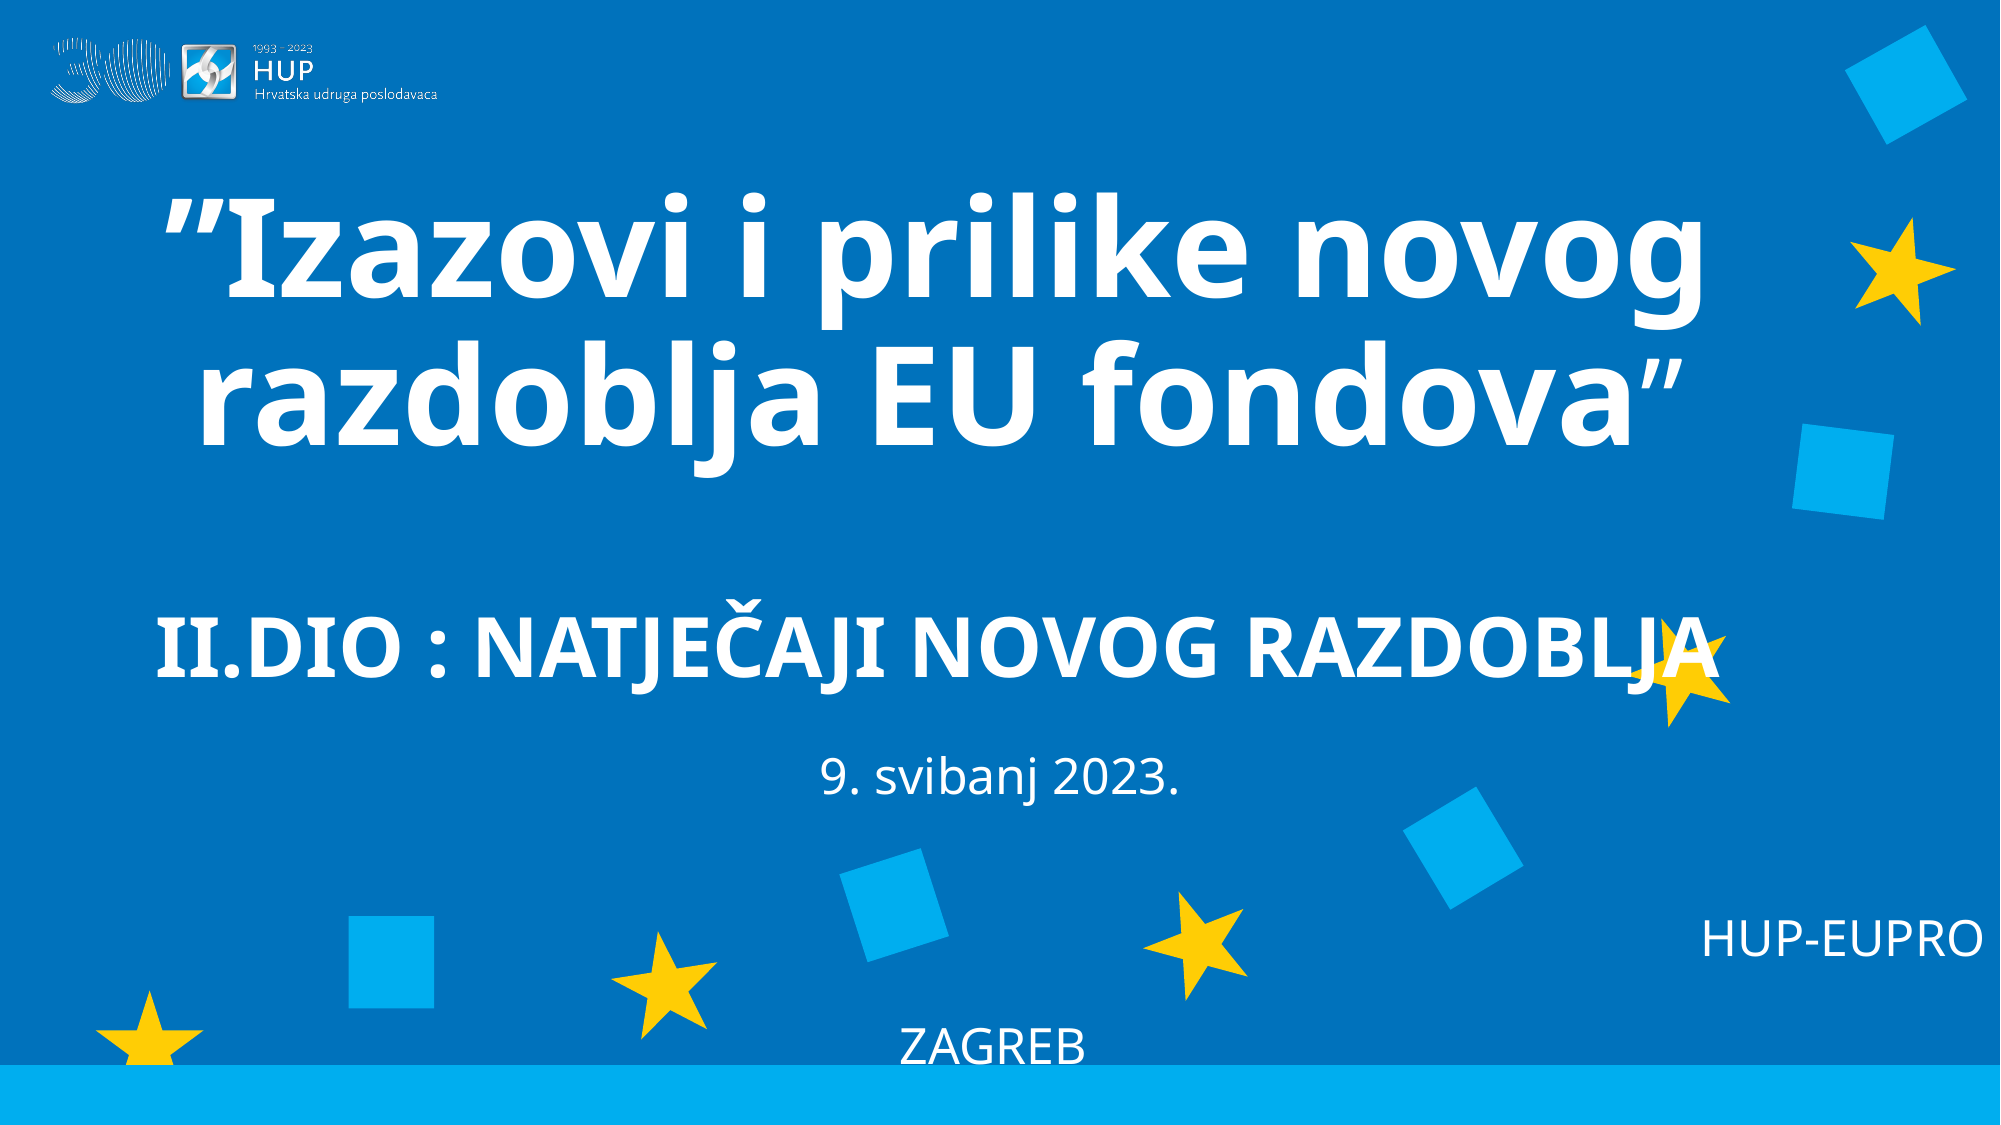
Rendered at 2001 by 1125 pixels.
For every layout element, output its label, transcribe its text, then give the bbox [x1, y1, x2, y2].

text_box ”Izazovi i prilike novog razdoblja EU fondova” II.DIO : NATJEČAJI NOVOG RAZDOBLJA [0, 264, 1930, 657]
picture [0, 10, 437, 135]
text_box 9. svibanj 2023. HUP-EUPRO ZAGREB [0, 907, 2000, 1054]
